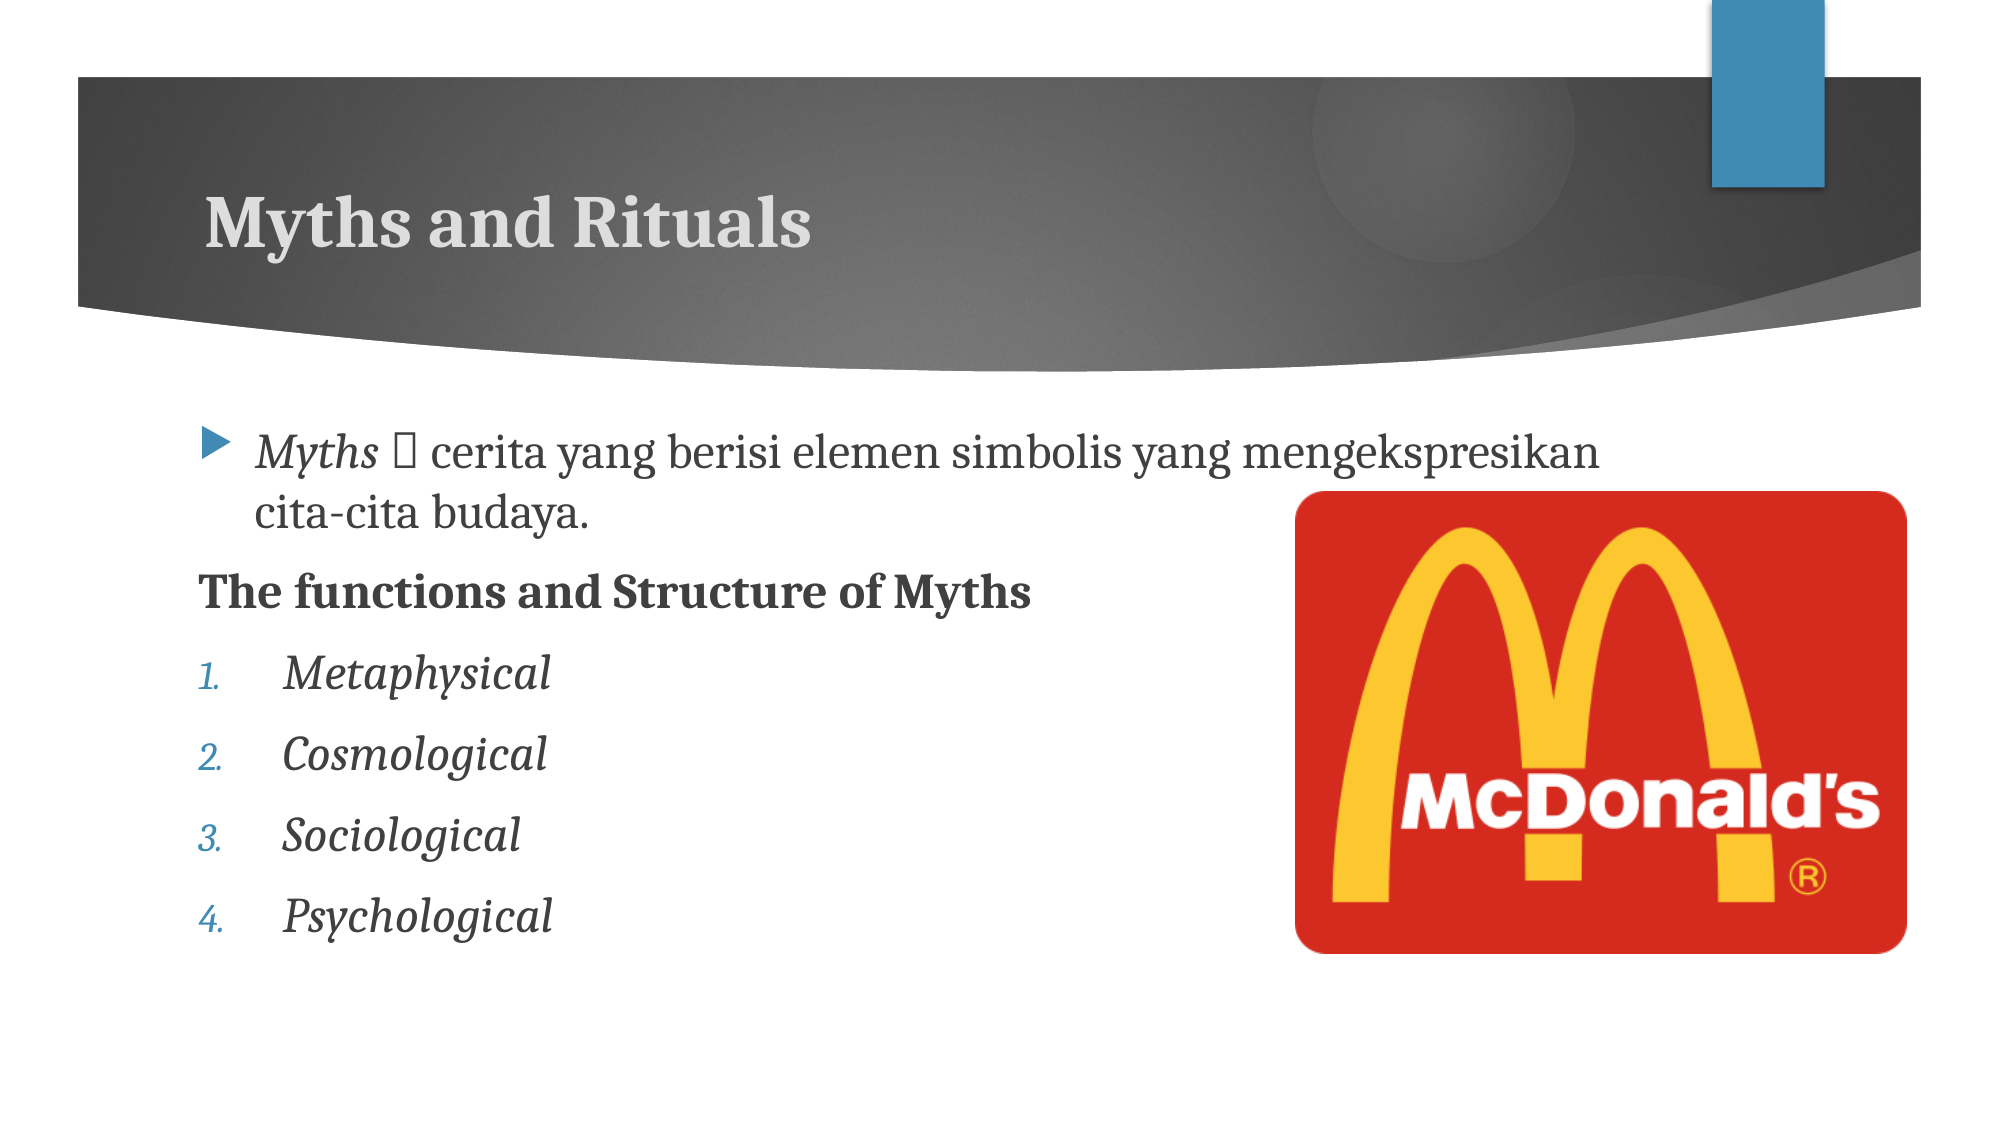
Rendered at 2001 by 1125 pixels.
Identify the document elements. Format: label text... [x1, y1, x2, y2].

title Myths and Rituals [189, 159, 1627, 276]
picture [1294, 490, 1907, 955]
list Myths  cerita yang berisi elemen simbolis yang mengekspresikan cita-cita budaya. The functions and Structure of Myths Metaphysical Cosmological Sociological Psychological [183, 410, 1621, 972]
